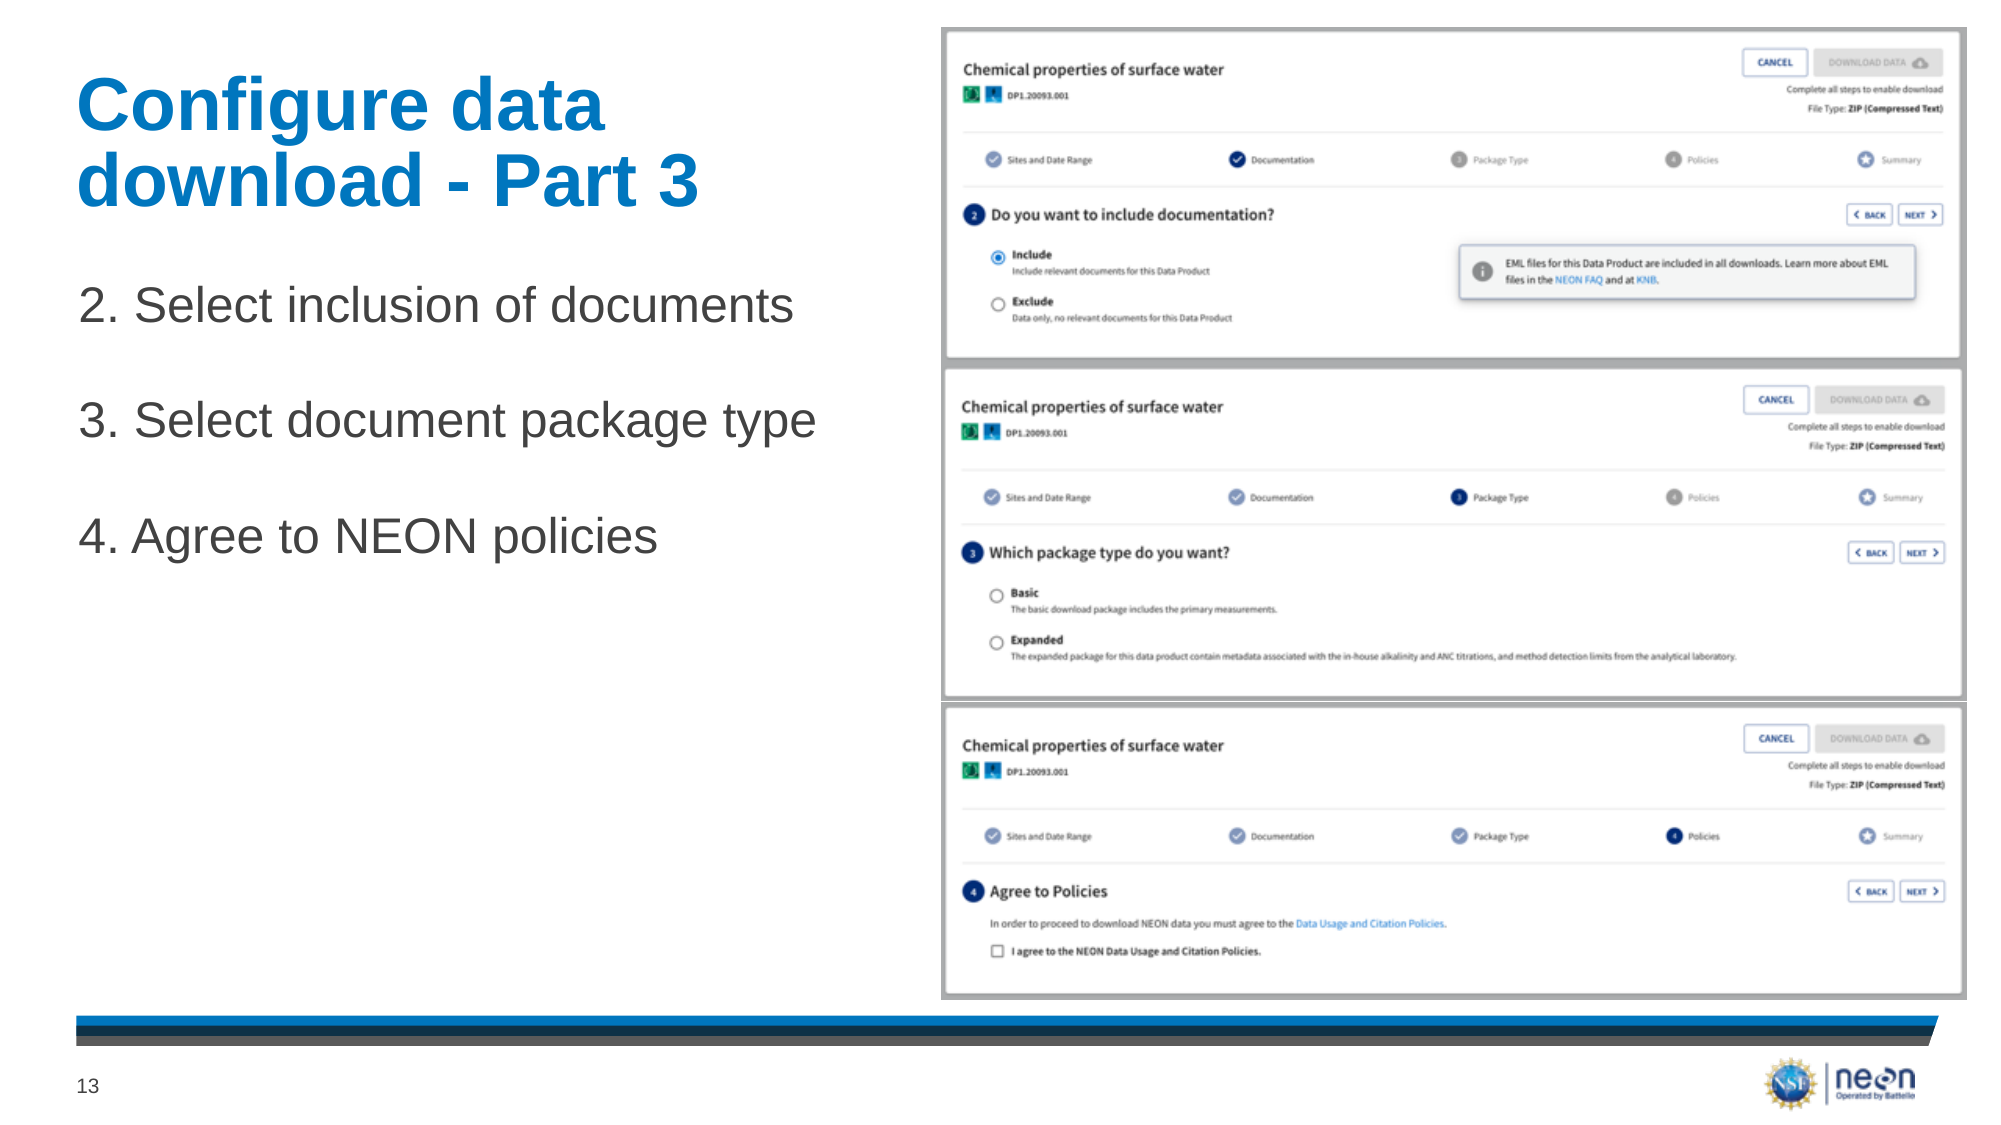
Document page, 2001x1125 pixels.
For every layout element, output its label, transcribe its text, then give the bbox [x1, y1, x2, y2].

text_box 2. Select inclusion of documents 3. Select document package type 4. Agree to NEON policies [78, 242, 938, 1004]
picture [1763, 1056, 1915, 1112]
picture [941, 26, 1967, 1000]
title Configure data download - Part 3 [76, 68, 936, 227]
slide_number 13 [76, 1068, 168, 1102]
